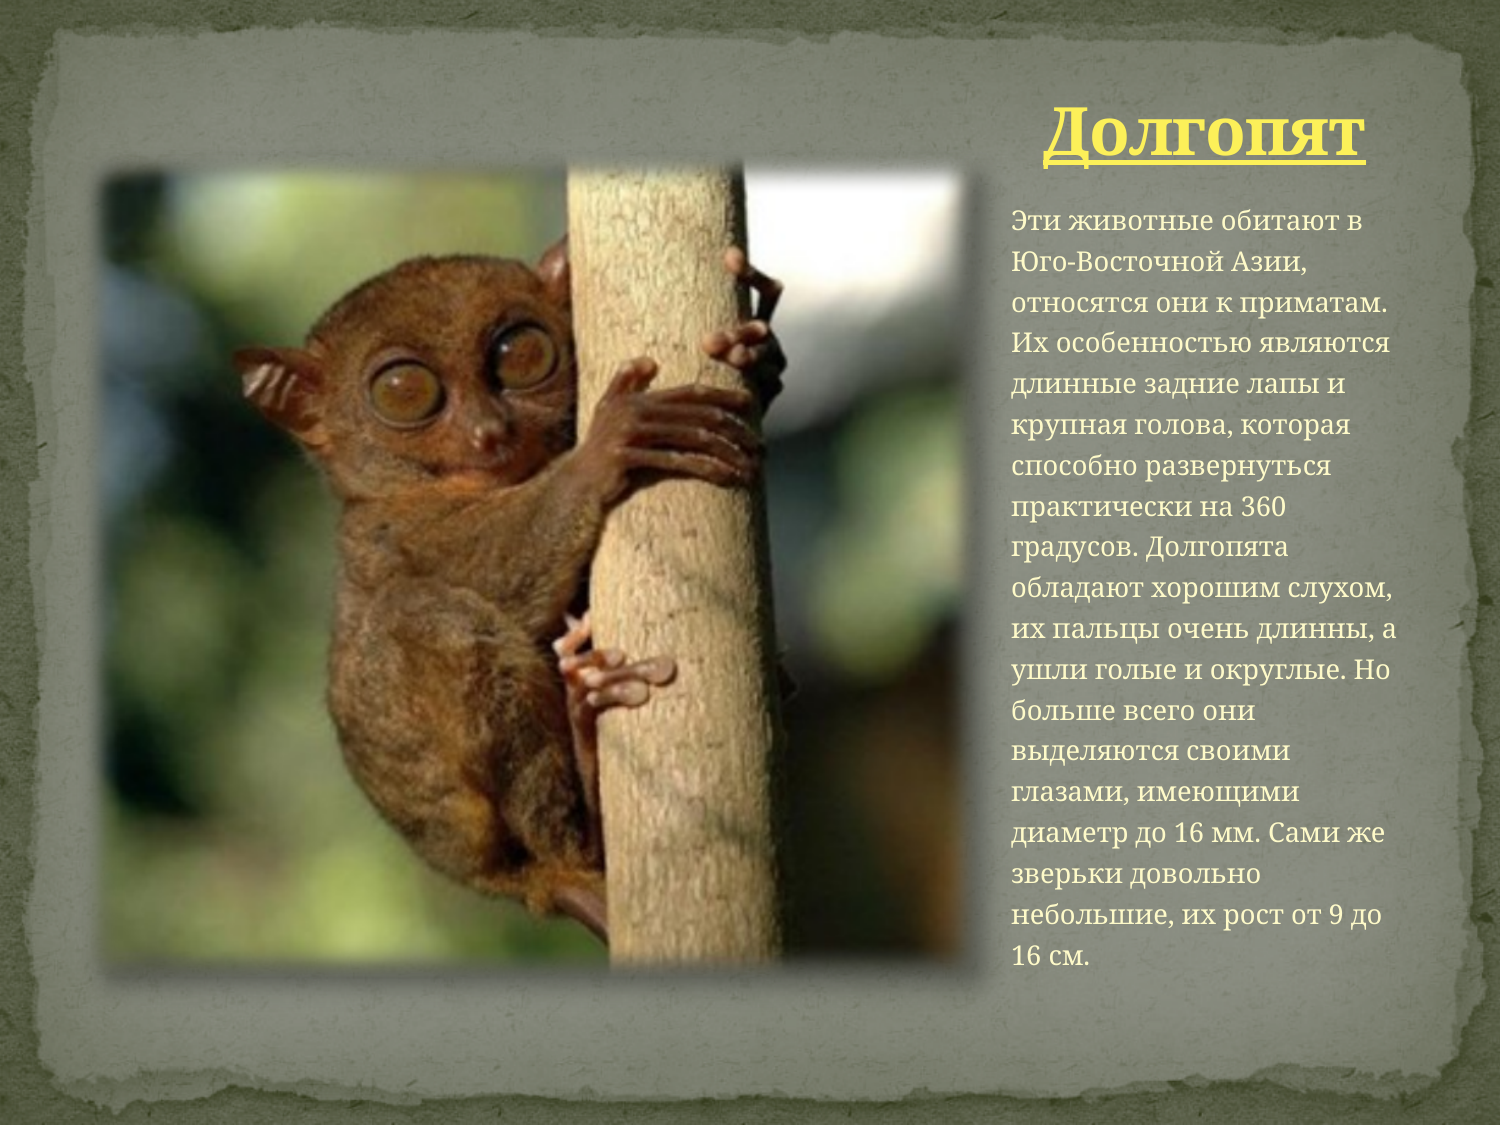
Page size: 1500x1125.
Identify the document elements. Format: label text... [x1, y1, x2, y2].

title Долгопят [996, 58, 1414, 176]
picture [82, 153, 978, 981]
list Эти животные обитают в Юго-Восточной Азии, относятся они к приматам. Их особенностью являются длинные задние лапы и крупная голова, которая способно развернуться практически на 360 градусов. Долгопята обладают хорошим слухом, их пальцы очень длинны, а ушли голые и округлые. Но больше всего они выделяются своими глазами, имеющими диаметр до 16 мм. Сами же зверьки довольно небольшие, их рост от 9 до 16 см. [995, 187, 1426, 988]
